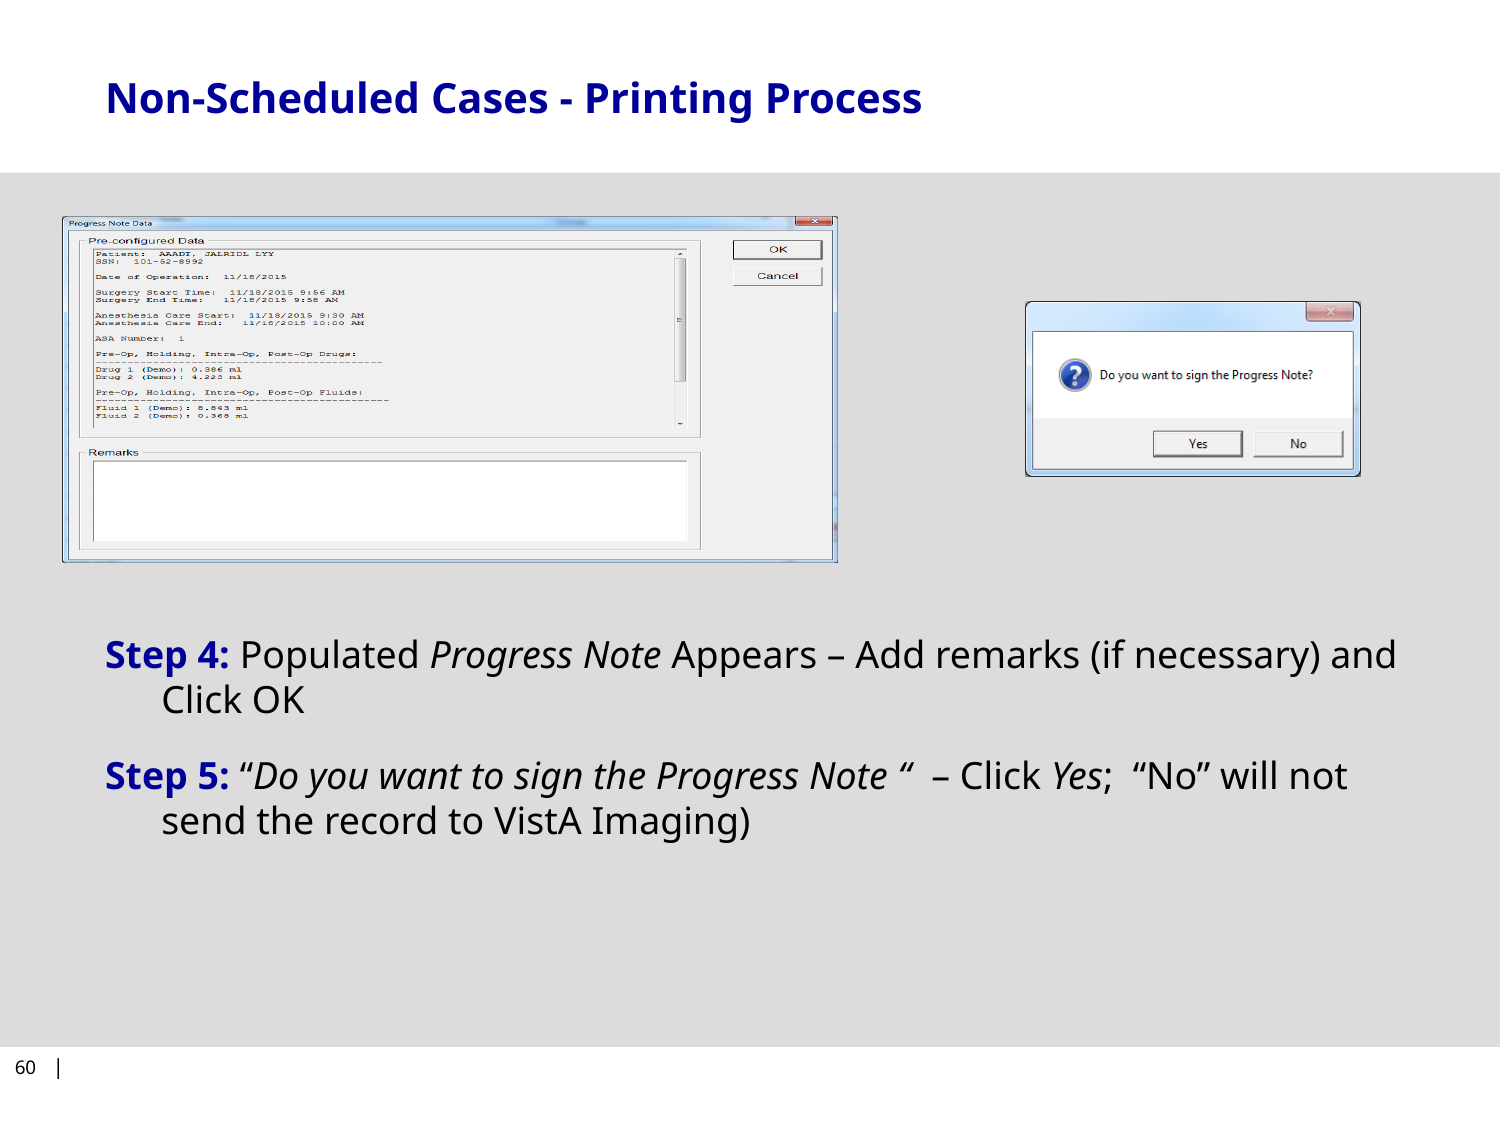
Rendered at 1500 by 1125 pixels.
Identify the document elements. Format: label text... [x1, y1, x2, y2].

picture [62, 216, 838, 563]
picture [1024, 301, 1361, 478]
title Non-Scheduled Cases - Printing Process [104, 54, 1155, 160]
list Step 4: Populated Progress Note Appears – Add remarks (if necessary) and Click OK Step 5: “Do you want to sign the Progress Note “ – Click Yes; “No” will not send the record to VistA Imaging) [104, 630, 1410, 1012]
